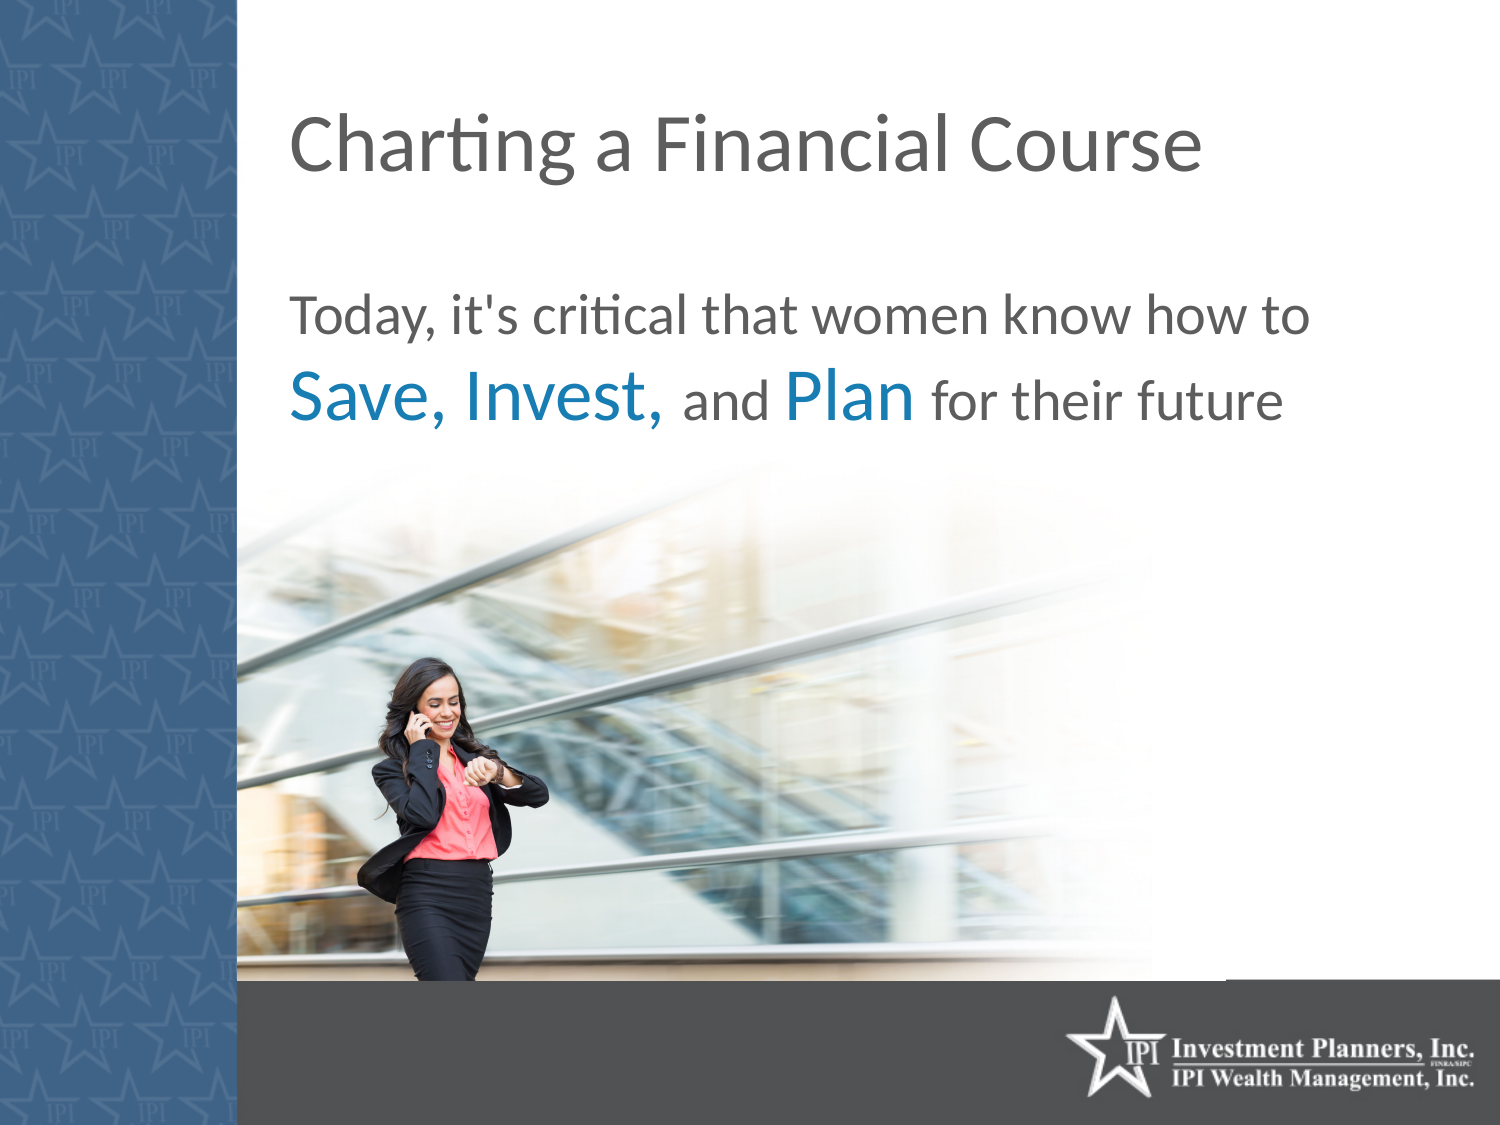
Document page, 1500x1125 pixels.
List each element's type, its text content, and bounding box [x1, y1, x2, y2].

title Charting a Financial Course [274, 86, 1469, 189]
list Today, it's critical that women know how to Save, Invest, and Plan for their future [274, 268, 1424, 545]
picture [0, 0, 1500, 1125]
